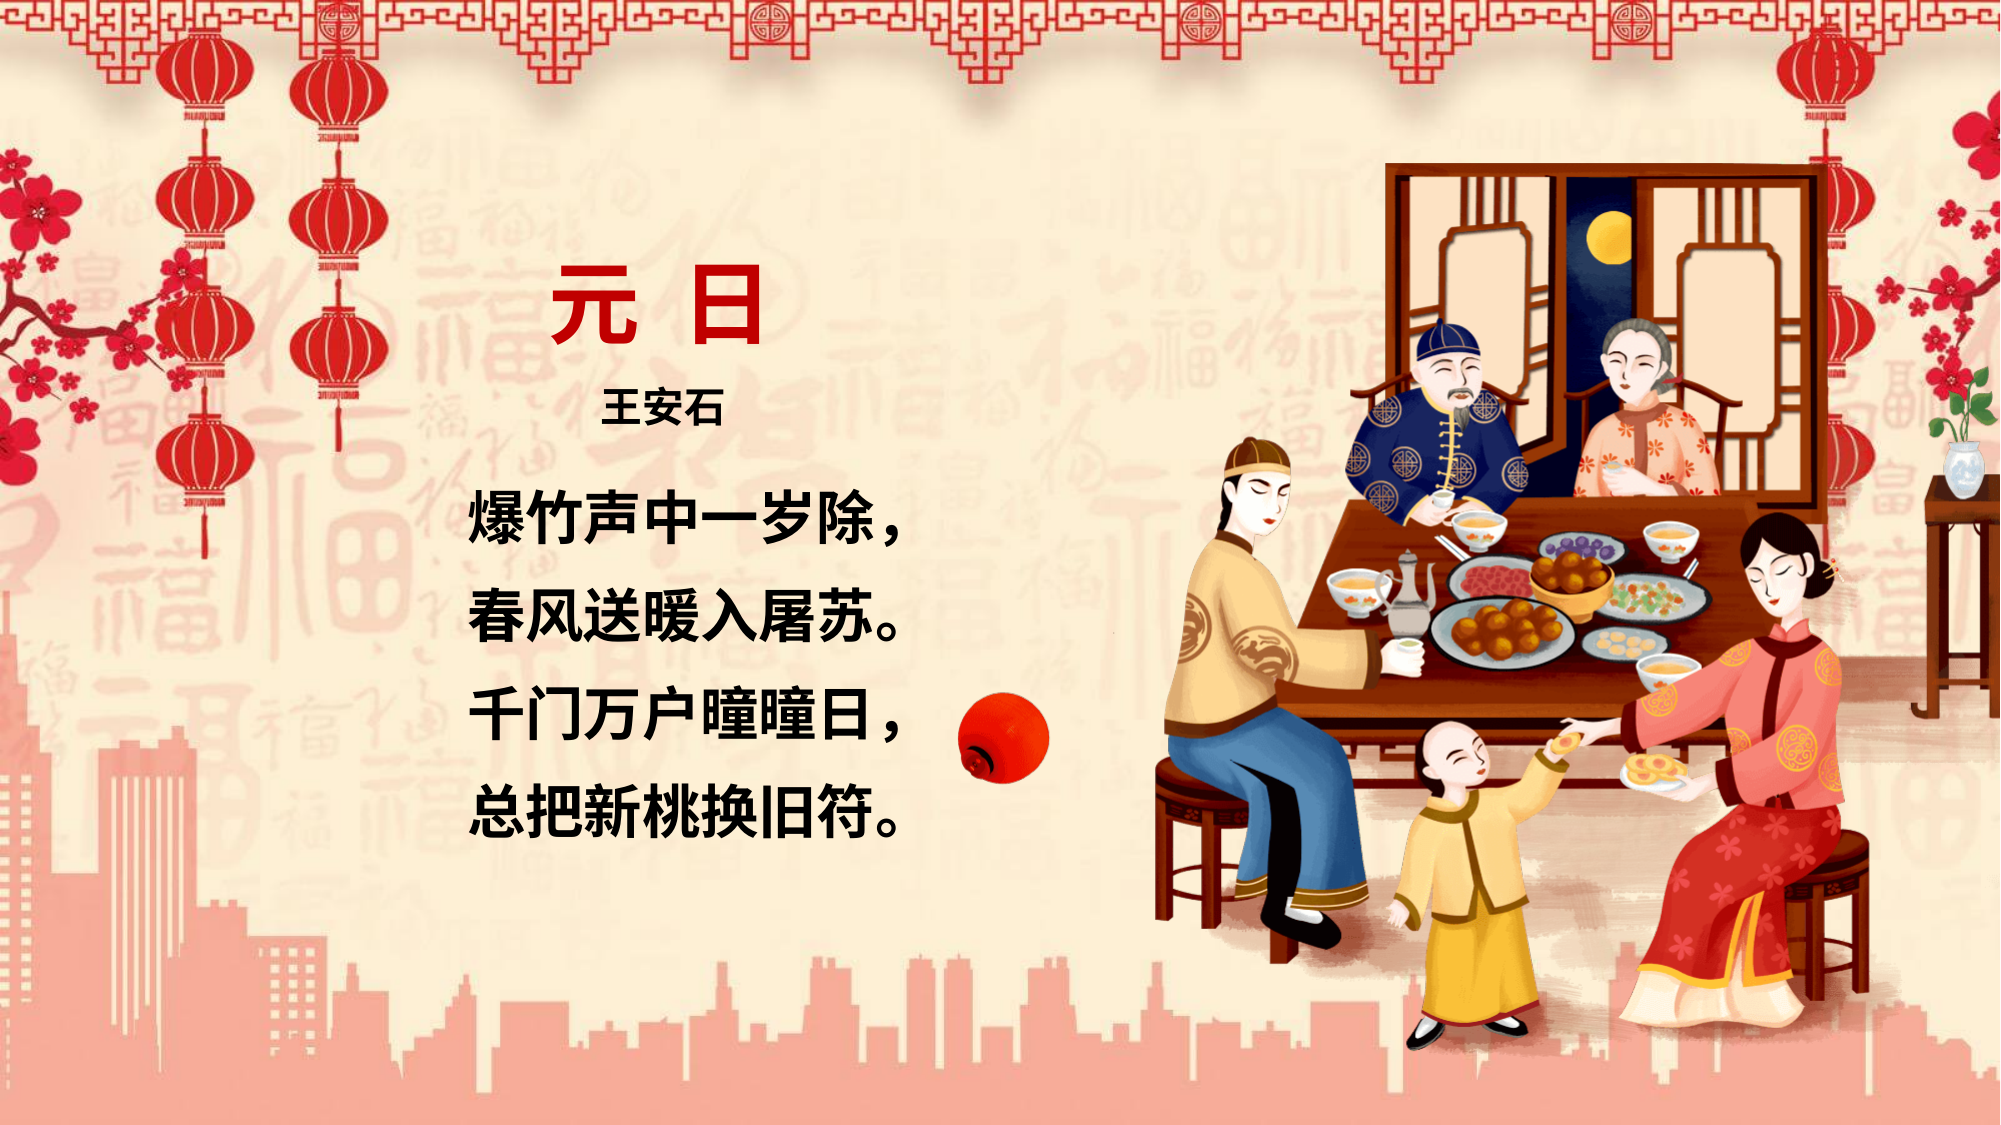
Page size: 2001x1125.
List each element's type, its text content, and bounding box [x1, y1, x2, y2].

picture [0, 0, 2001, 1125]
text_box 元 日 王安石 [491, 238, 809, 444]
text_box 爆竹声中一岁除， 春风送暖入屠苏。 千门万户曈曈日， 总把新桃换旧符。 [450, 445, 809, 853]
